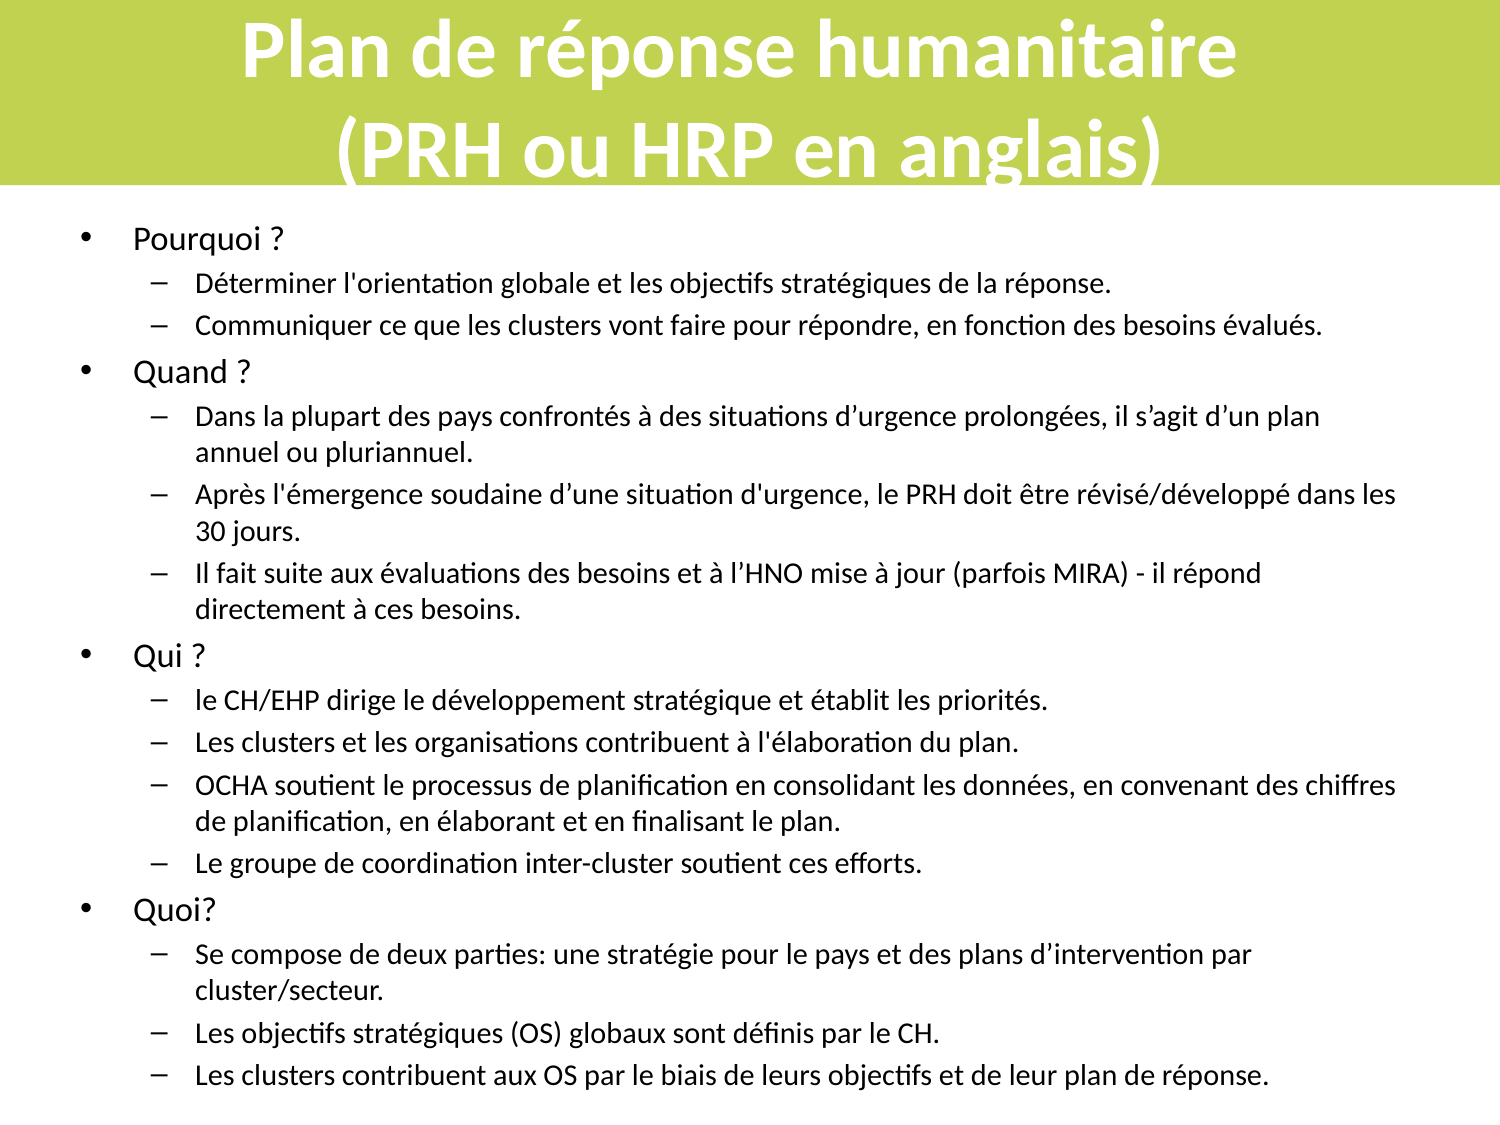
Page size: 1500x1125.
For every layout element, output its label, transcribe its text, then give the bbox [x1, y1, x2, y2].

text_box Plan de réponse humanitaire (PRH ou HRP en anglais) [0, 0, 1500, 188]
list Pourquoi ? Déterminer l'orientation globale et les objectifs stratégiques de la réponse. Communiquer ce que les clusters vont faire pour répondre, en fonction des besoins évalués. Quand ? Dans la plupart des pays confrontés à des situations d’urgence prolongées, il s’agit d’un plan annuel ou pluriannuel. Après l'émergence soudaine d’une situation d'urgence, le PRH doit être révisé/développé dans les 30 jours. Il fait suite aux évaluations des besoins et à l’HNO mise à jour (parfois MIRA) - il répond directement à ces besoins. Qui ? le CH/EHP dirige le développement stratégique et établit les priorités. Les clusters et les organisations contribuent à l'élaboration du plan. OCHA soutient le processus de planification en consolidant les données, en convenant des chiffres de planification, en élaborant et en finalisant le plan. Le groupe de coordination inter-cluster soutient ces efforts. Quoi? Se compose de deux parties: une stratégie pour le pays et des plans d’intervention par cluster/secteur. Les objectifs stratégiques (OS) globaux sont définis par le CH. Les clusters contribuent aux OS par le biais de leurs objectifs et de leur plan de réponse. [64, 208, 1424, 1102]
